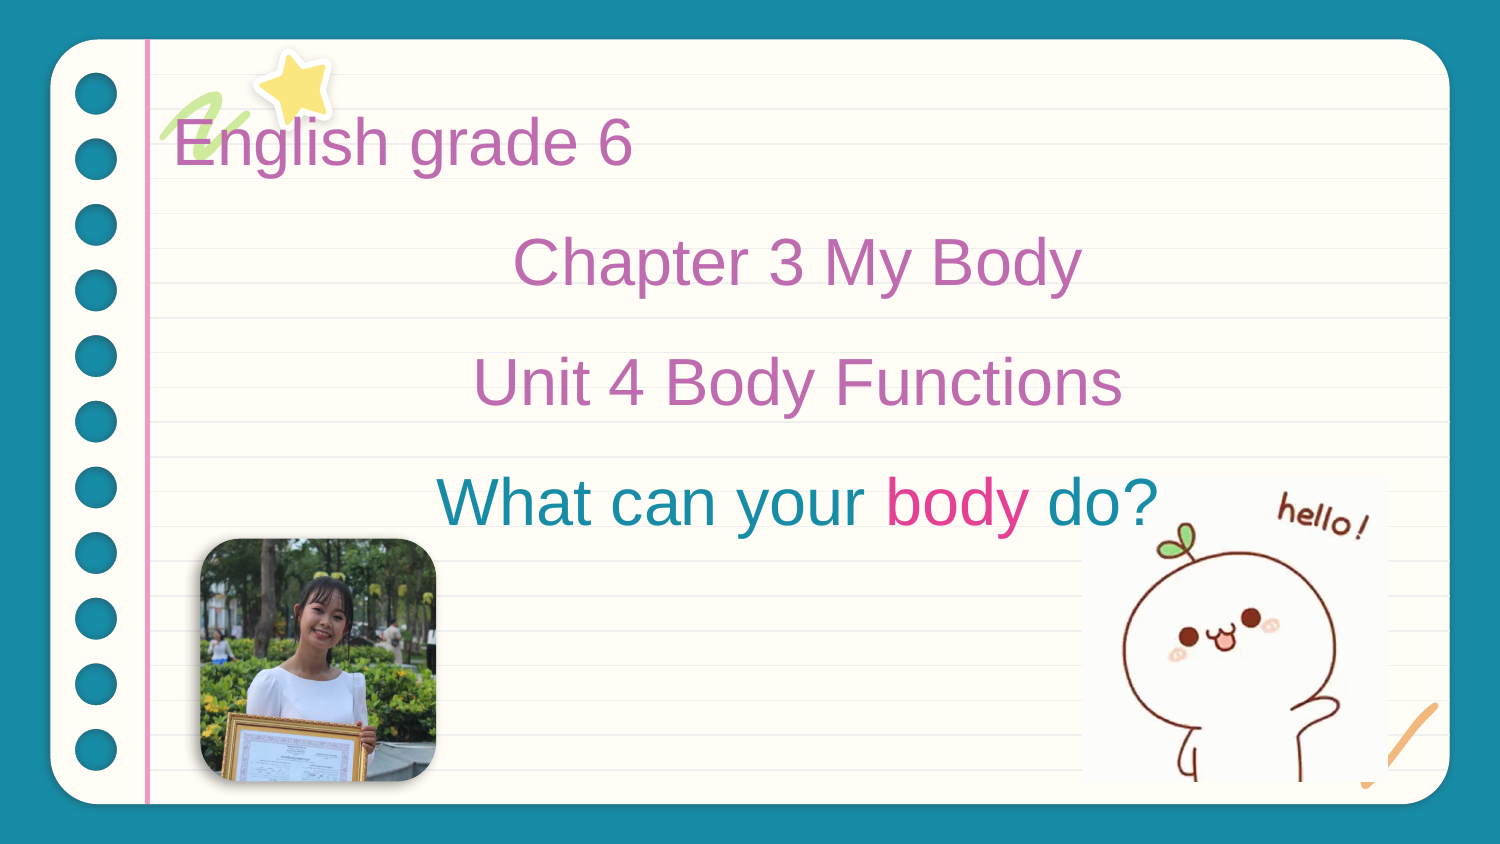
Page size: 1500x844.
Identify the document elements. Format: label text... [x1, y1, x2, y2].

picture [1081, 475, 1388, 782]
text_box English grade 6 Chapter 3 My Body Unit 4 Body Functions What can your body do? [157, 43, 1439, 509]
picture [200, 538, 437, 782]
